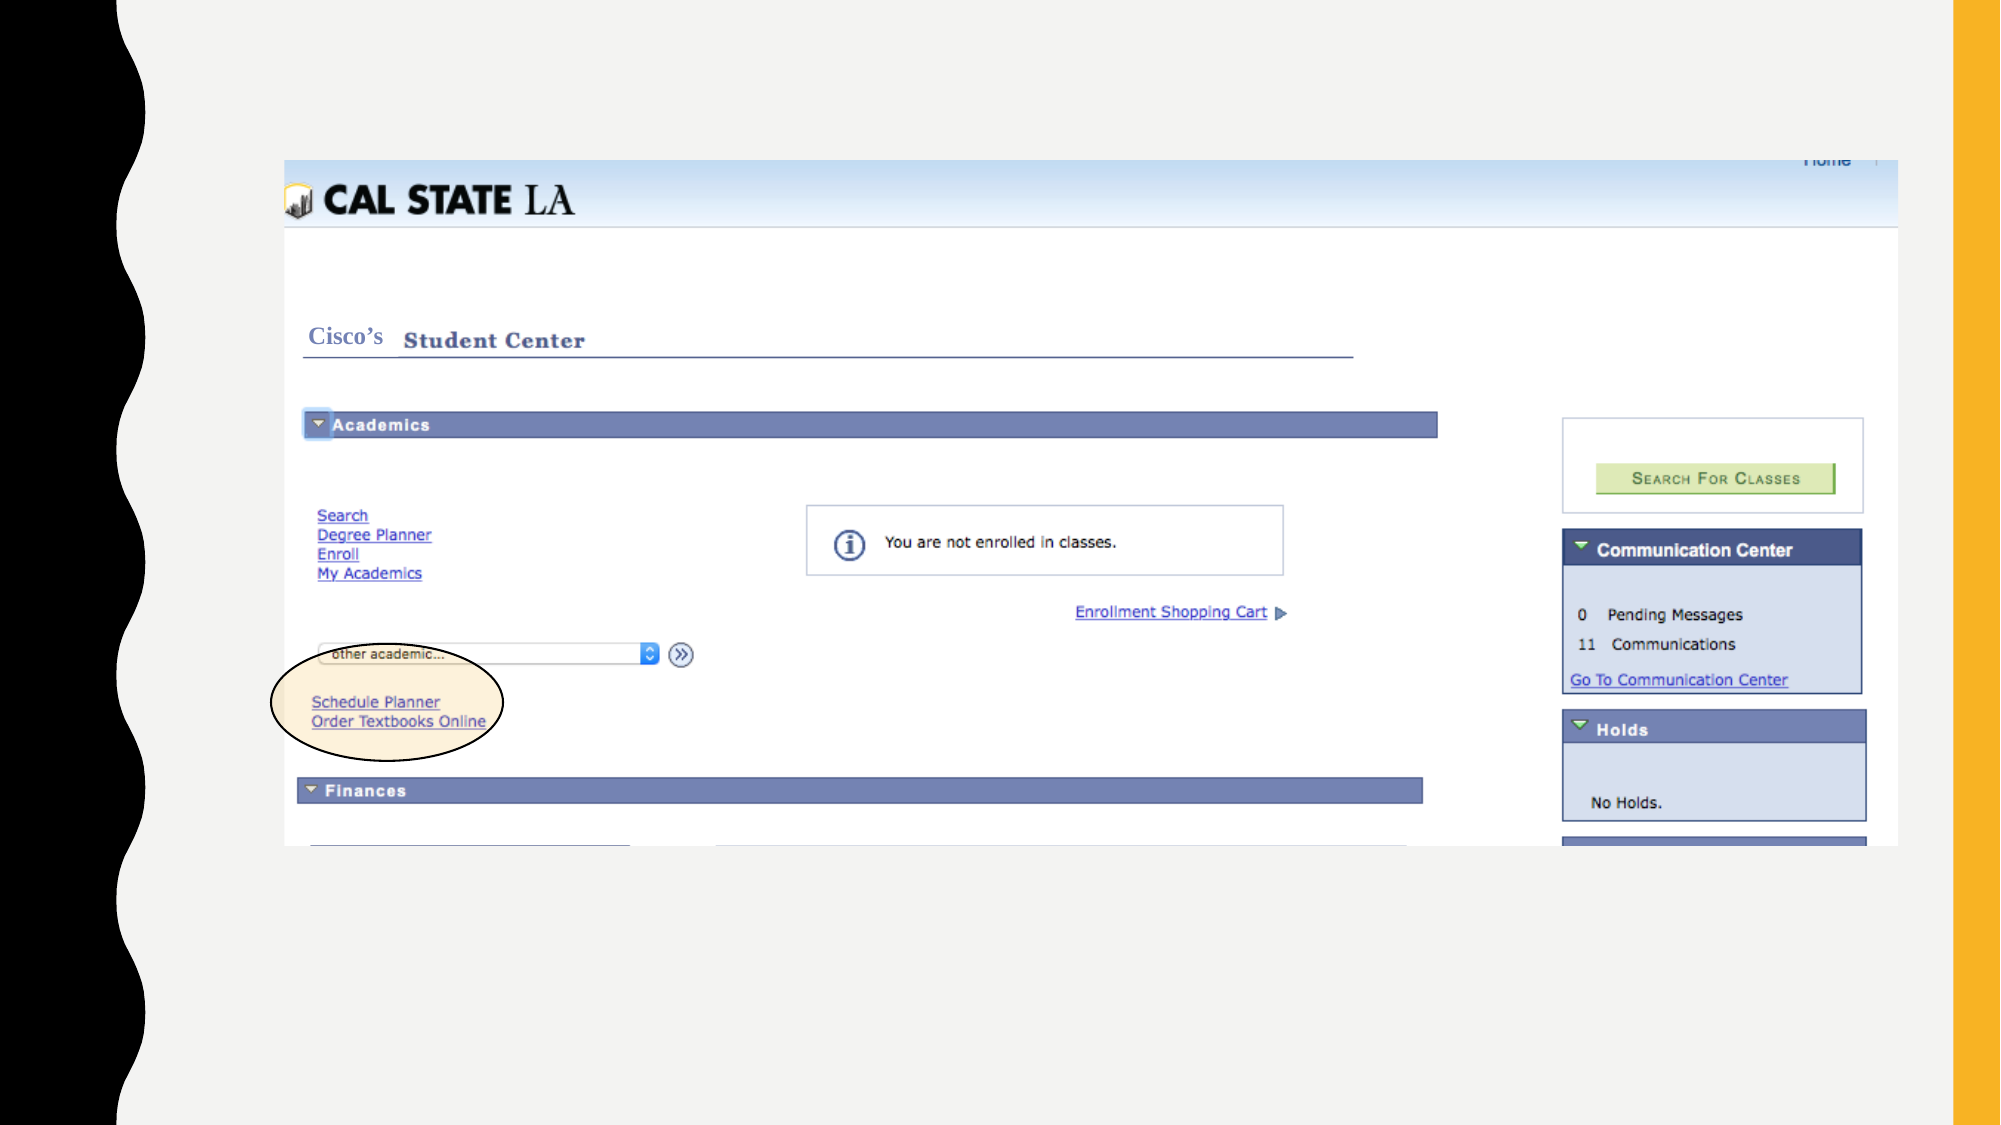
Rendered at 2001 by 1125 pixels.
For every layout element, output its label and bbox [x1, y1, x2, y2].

text_box [269, 674, 284, 731]
picture [284, 160, 1899, 846]
